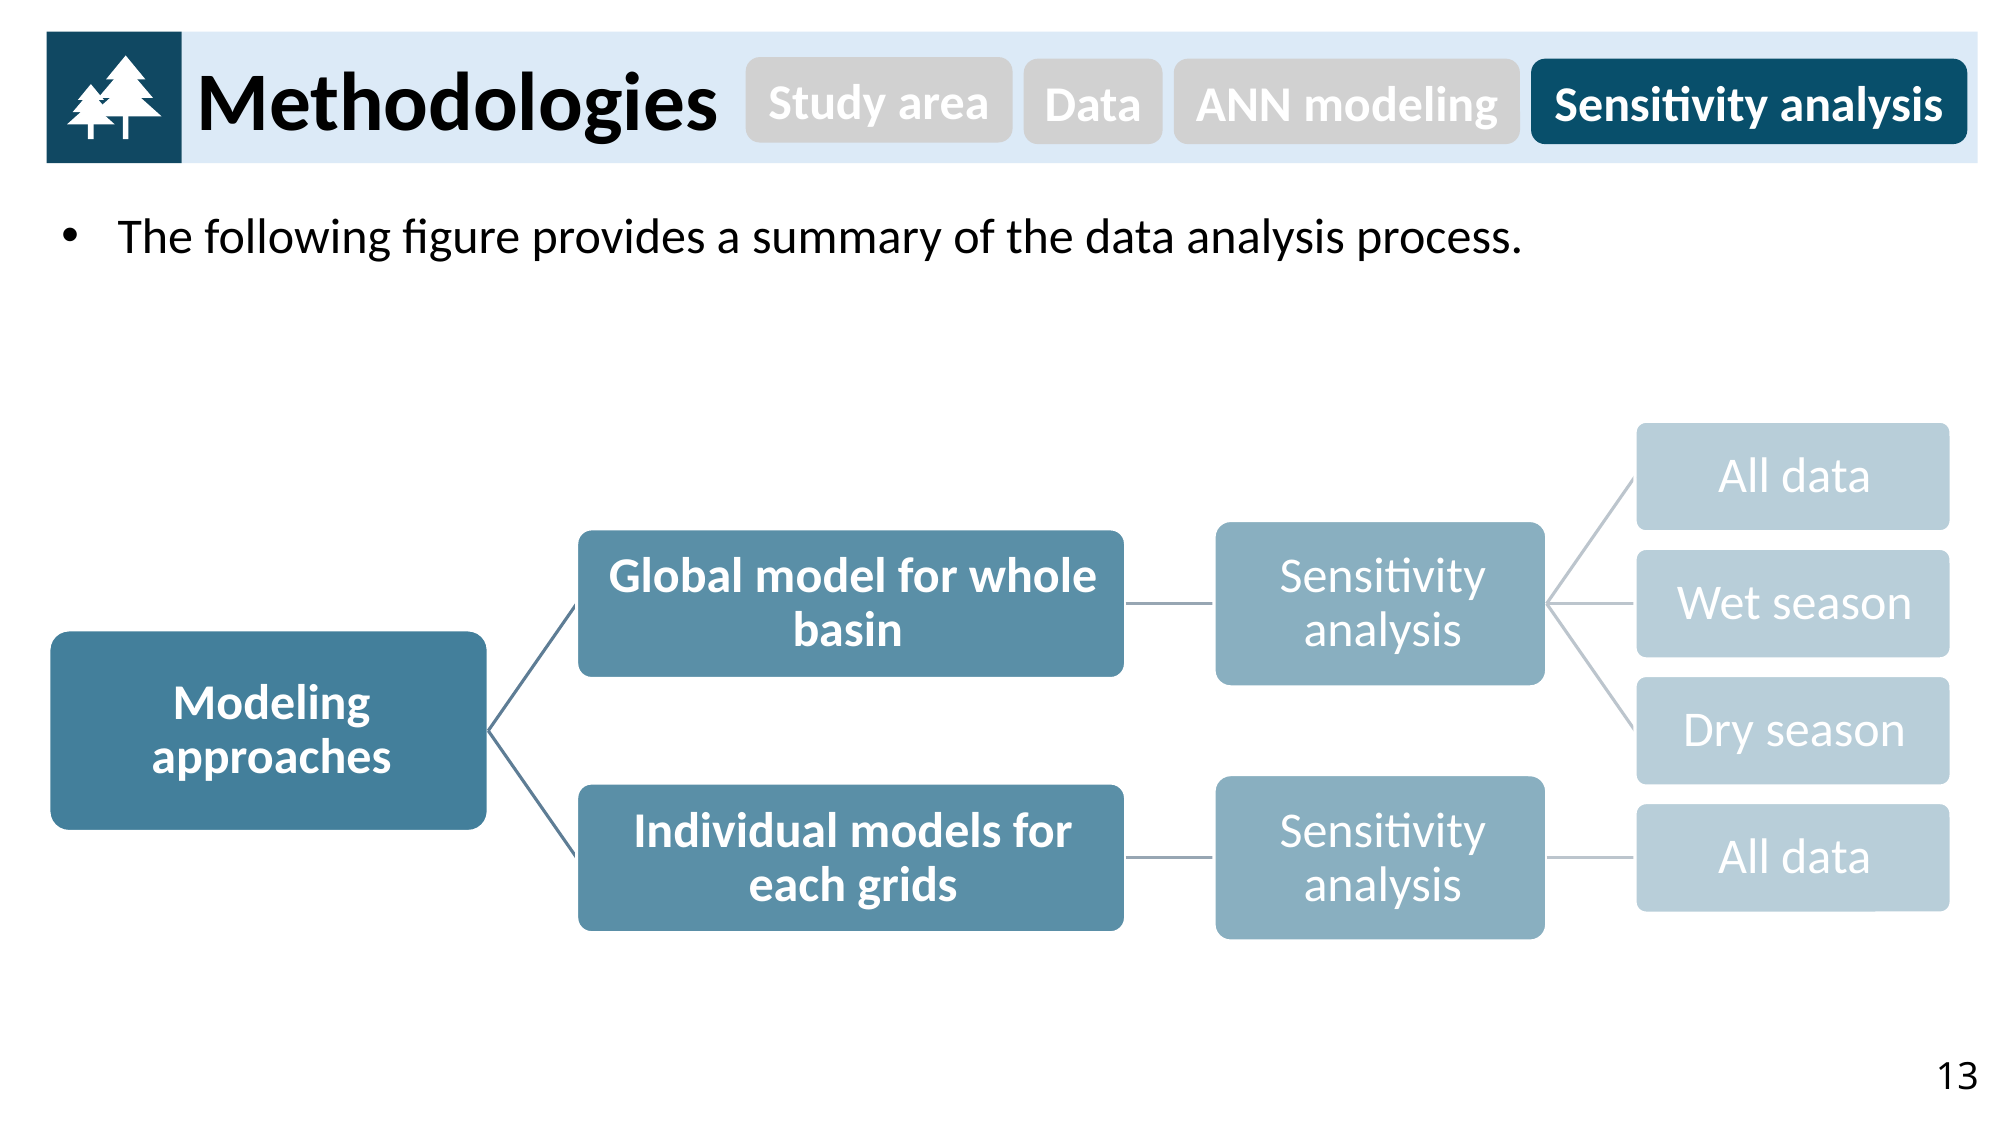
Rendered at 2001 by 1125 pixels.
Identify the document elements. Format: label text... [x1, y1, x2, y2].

text_box The following figure provides a summary of the data analysis process. [46, 196, 1975, 272]
text_box Methodologies [180, 30, 1979, 165]
text_box Sensitivity analysis [1529, 57, 1969, 146]
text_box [46, 31, 183, 164]
text_box 13 [1921, 1044, 1994, 1105]
text_box Data [1022, 57, 1165, 146]
text_box ANN modeling [1172, 57, 1522, 146]
text_box Study area [744, 55, 1015, 145]
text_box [46, 343, 1954, 1019]
